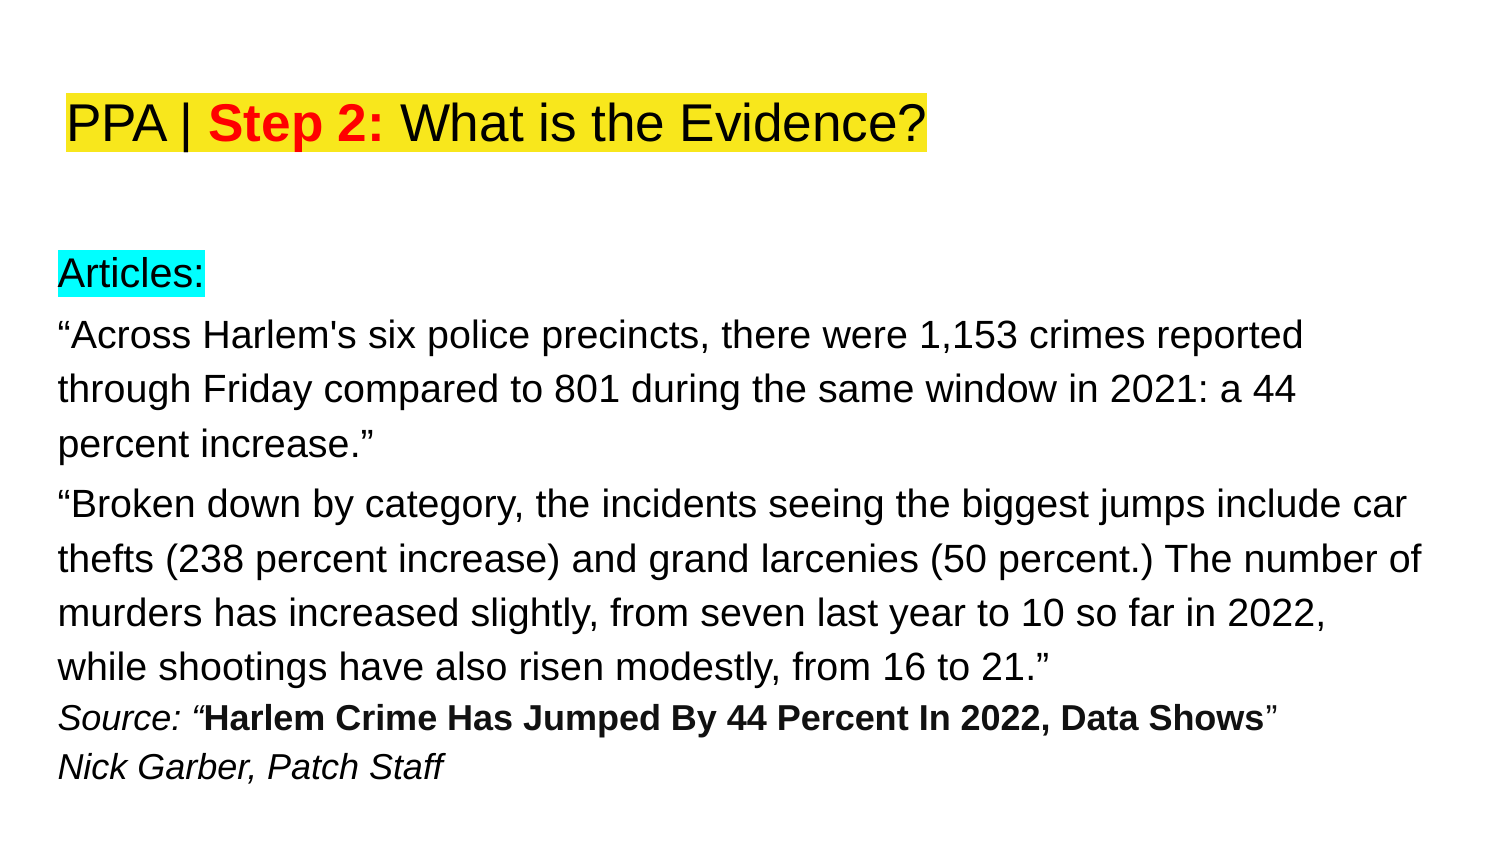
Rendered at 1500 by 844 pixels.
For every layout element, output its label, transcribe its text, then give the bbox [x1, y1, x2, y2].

list Articles: “Across Harlem's six police precincts, there were 1,153 crimes reported through Friday compared to 801 during the same window in 2021: a 44 percent increase.” “Broken down by category, the incidents seeing the biggest jumps include car thefts (238 percent increase) and grand larcenies (50 percent.) The number of murders has increased slightly, from seven last year to 10 so far in 2022, while shootings have also risen modestly, from 16 to 21.” Source: “Harlem Crime Has Jumped By 44 Percent In 2022, Data Shows” Nick Garber, Patch Staff [42, 223, 1441, 833]
title PPA | Step 2: What is the Evidence? [51, 72, 1449, 167]
